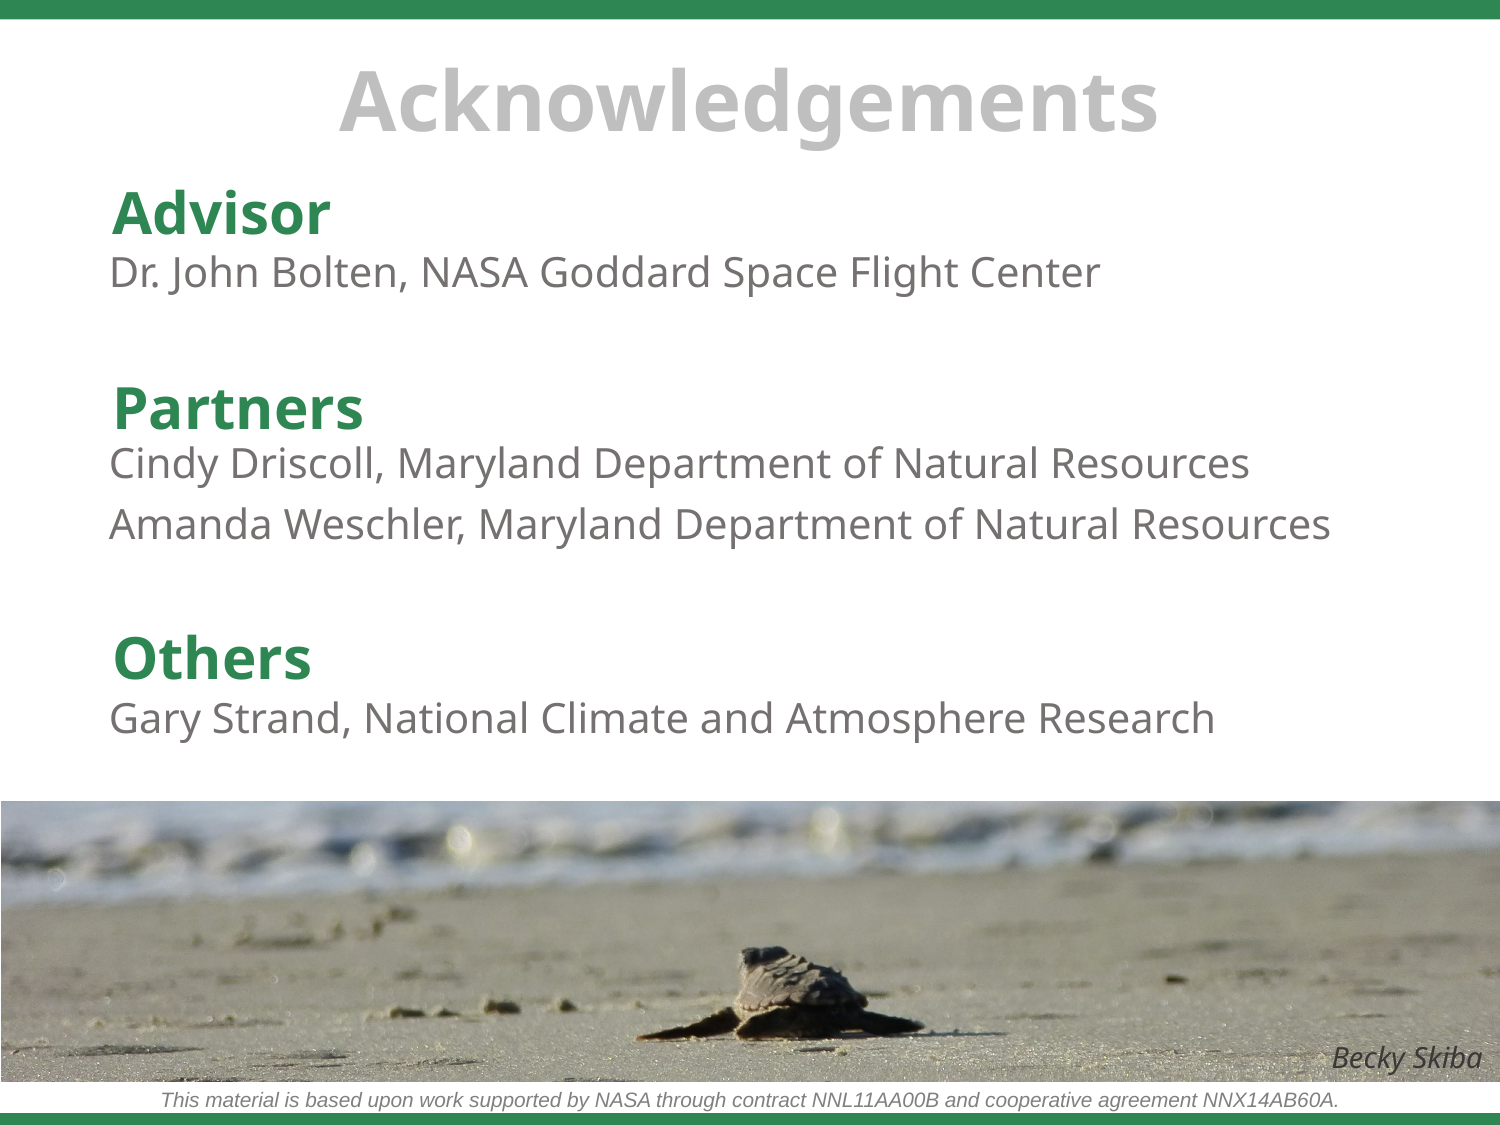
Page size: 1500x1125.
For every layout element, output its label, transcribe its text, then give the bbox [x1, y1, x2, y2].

list Dr. John Bolten, NASA Goddard Space Flight Center [93, 243, 1415, 360]
picture [0, 800, 1500, 1083]
text_box Partners [97, 363, 521, 450]
list Cindy Driscoll, Maryland Department of Natural Resources Amanda Weschler, Maryland Department of Natural Resources [93, 439, 1415, 621]
text_box Others [97, 613, 521, 700]
text_box Advisor [97, 168, 521, 254]
list Gary Strand, National Climate and Atmosphere Research [93, 690, 1415, 800]
